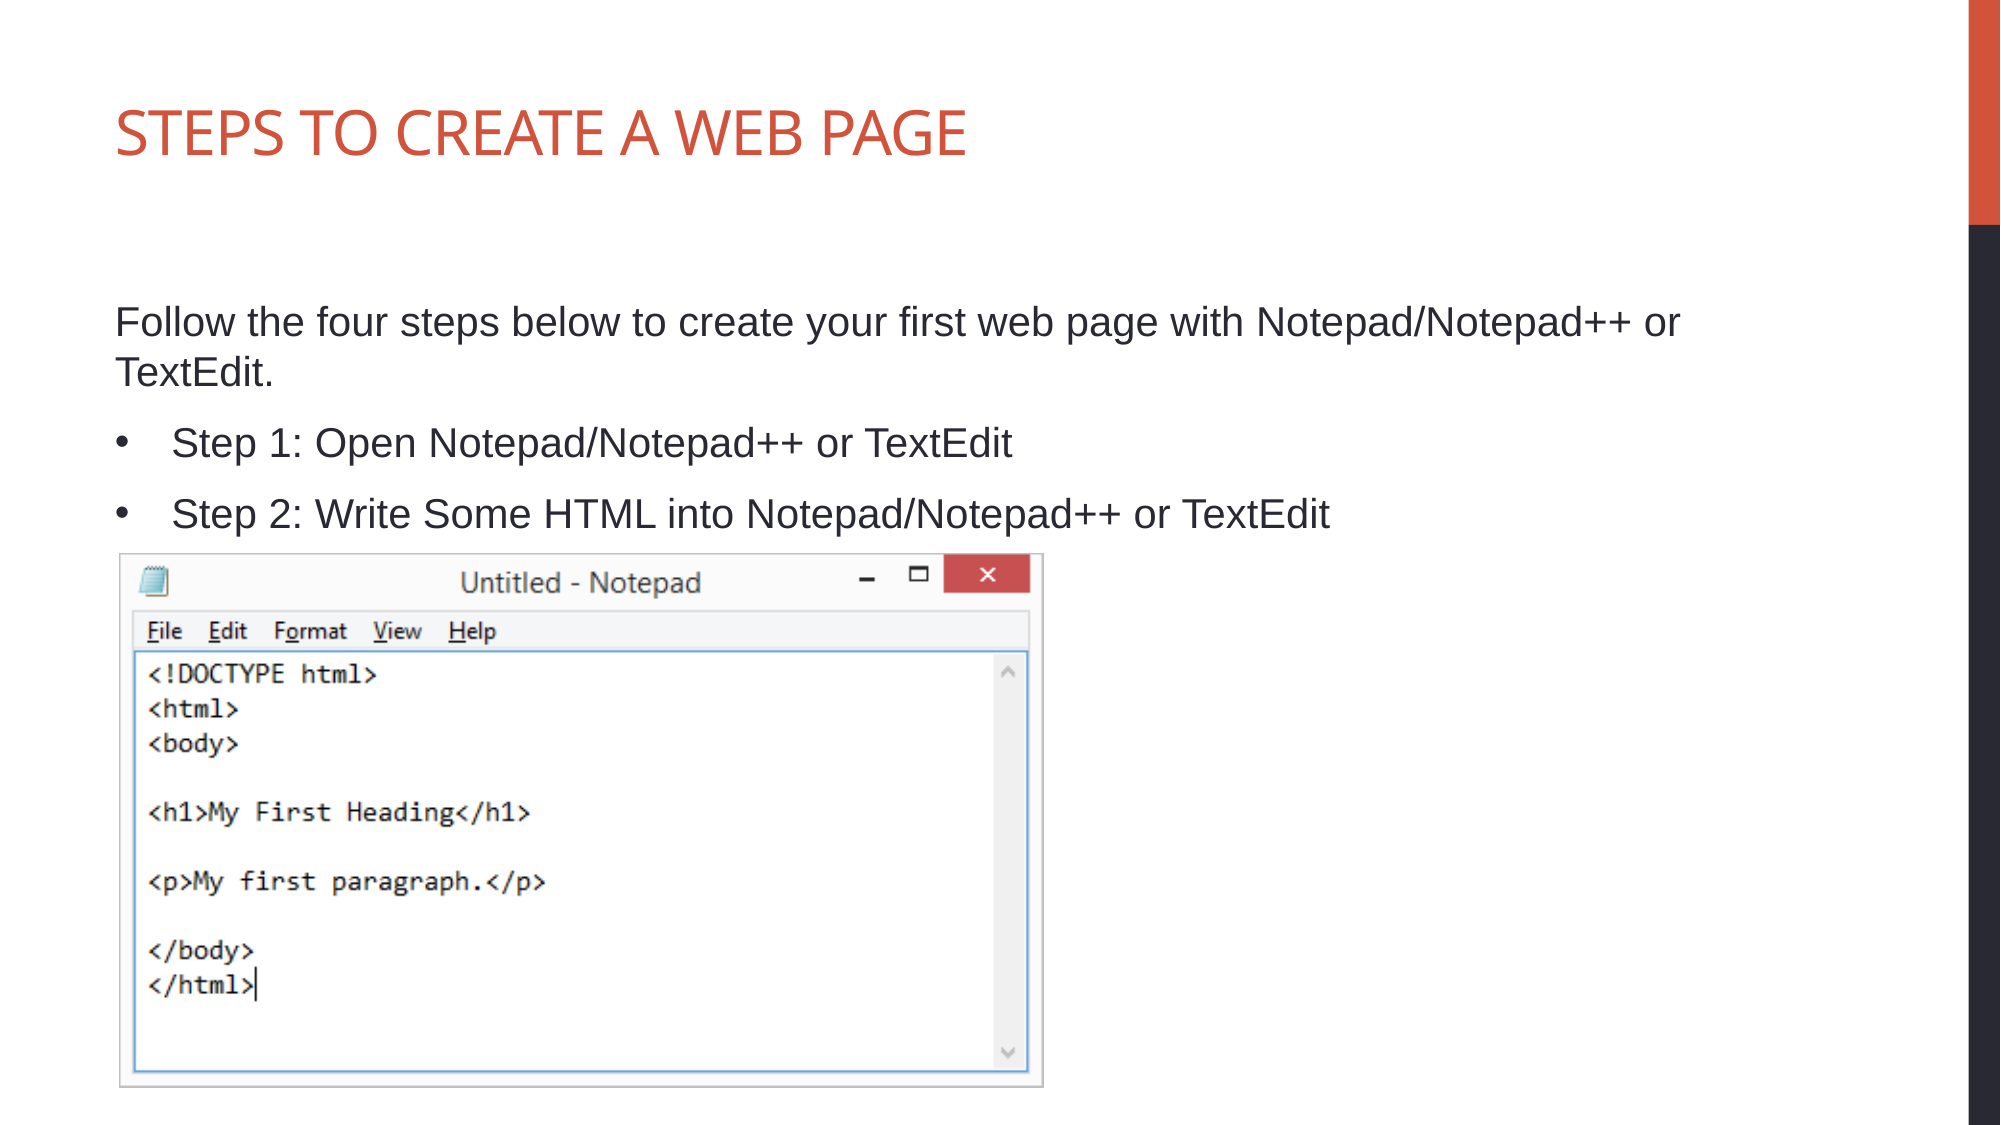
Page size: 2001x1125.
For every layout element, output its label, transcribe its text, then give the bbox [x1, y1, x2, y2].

picture [119, 552, 1044, 1089]
list Follow the four steps below to create your first web page with Notepad/Notepad++ or TextEdit. Step 1: Open Notepad/Notepad++ or TextEdit Step 2: Write Some HTML into Notepad/Notepad++ or TextEdit [99, 287, 1767, 1005]
title steps to create A web page [99, 24, 1767, 250]
